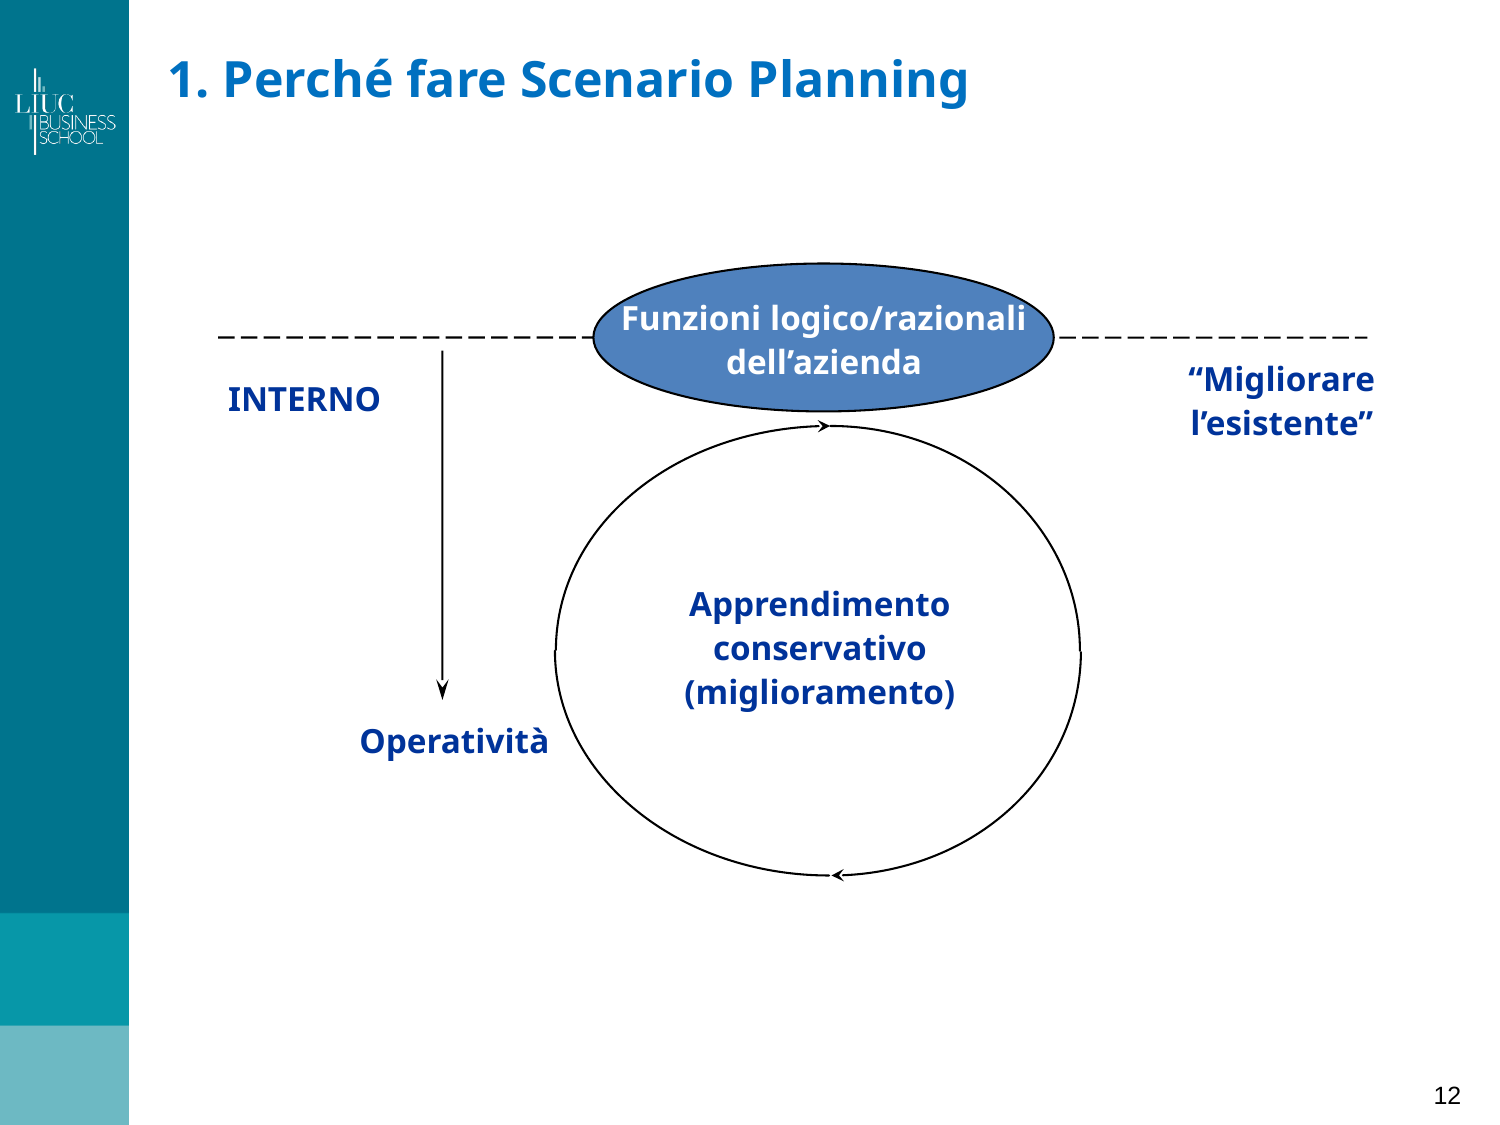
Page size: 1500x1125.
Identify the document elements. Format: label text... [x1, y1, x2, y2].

text_box [1043, 315, 1054, 360]
text_box [555, 420, 831, 651]
title 1. Perché fare Scenario Planning [152, 0, 1477, 172]
text_box INTERNO [212, 370, 397, 426]
text_box [593, 314, 605, 361]
text_box Operatività [344, 712, 565, 768]
text_box [658, 389, 989, 412]
text_box Funzioni logico/razionali dell’azienda [605, 285, 1043, 389]
text_box [831, 650, 1082, 882]
text_box [436, 679, 449, 700]
text_box [831, 425, 1080, 651]
text_box [661, 263, 986, 285]
slide_number 12 [1126, 1065, 1477, 1125]
text_box “Migliorare l’esistente” [1173, 346, 1391, 450]
text_box [554, 650, 830, 876]
picture [0, 0, 129, 1125]
